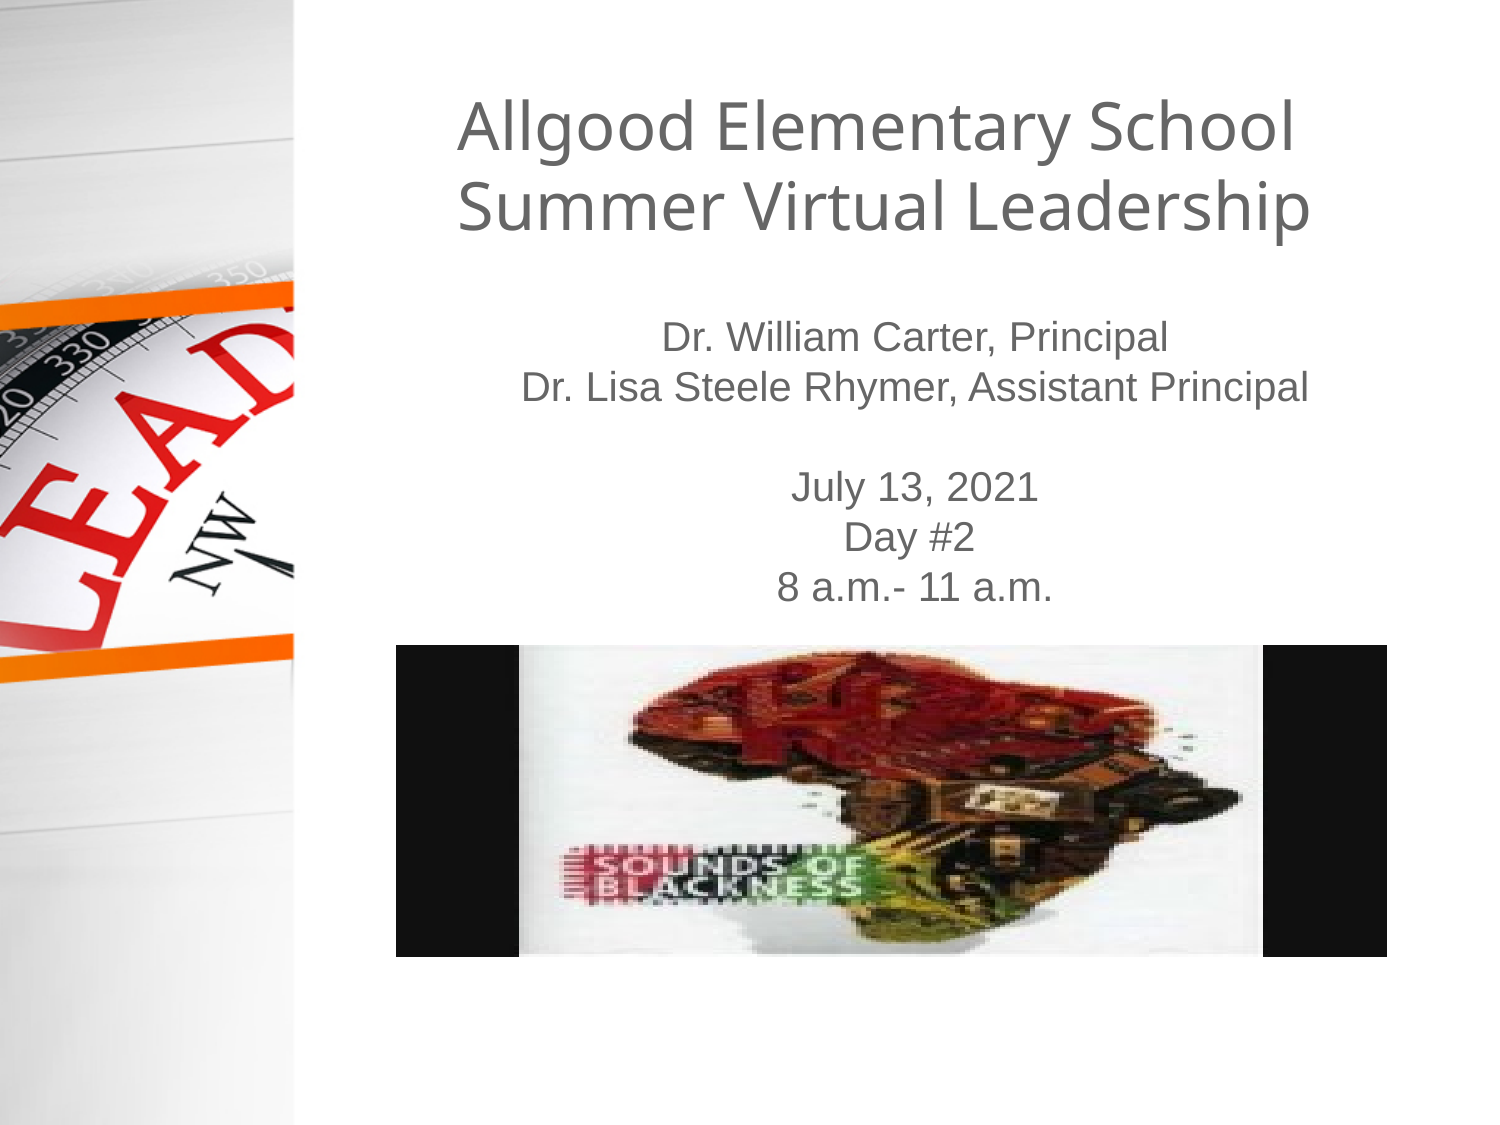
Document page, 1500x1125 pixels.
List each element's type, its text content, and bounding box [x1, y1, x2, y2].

title Allgood Elementary School Summer Virtual Leadership [442, 47, 1386, 281]
picture [0, 0, 1500, 1125]
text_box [395, 644, 1388, 958]
subtitle Dr. William Carter, Principal Dr. Lisa Steele Rhymer, Assistant Principal July 13, 2021 Day #2 8 a.m.- 11 a.m. [442, 302, 1388, 398]
